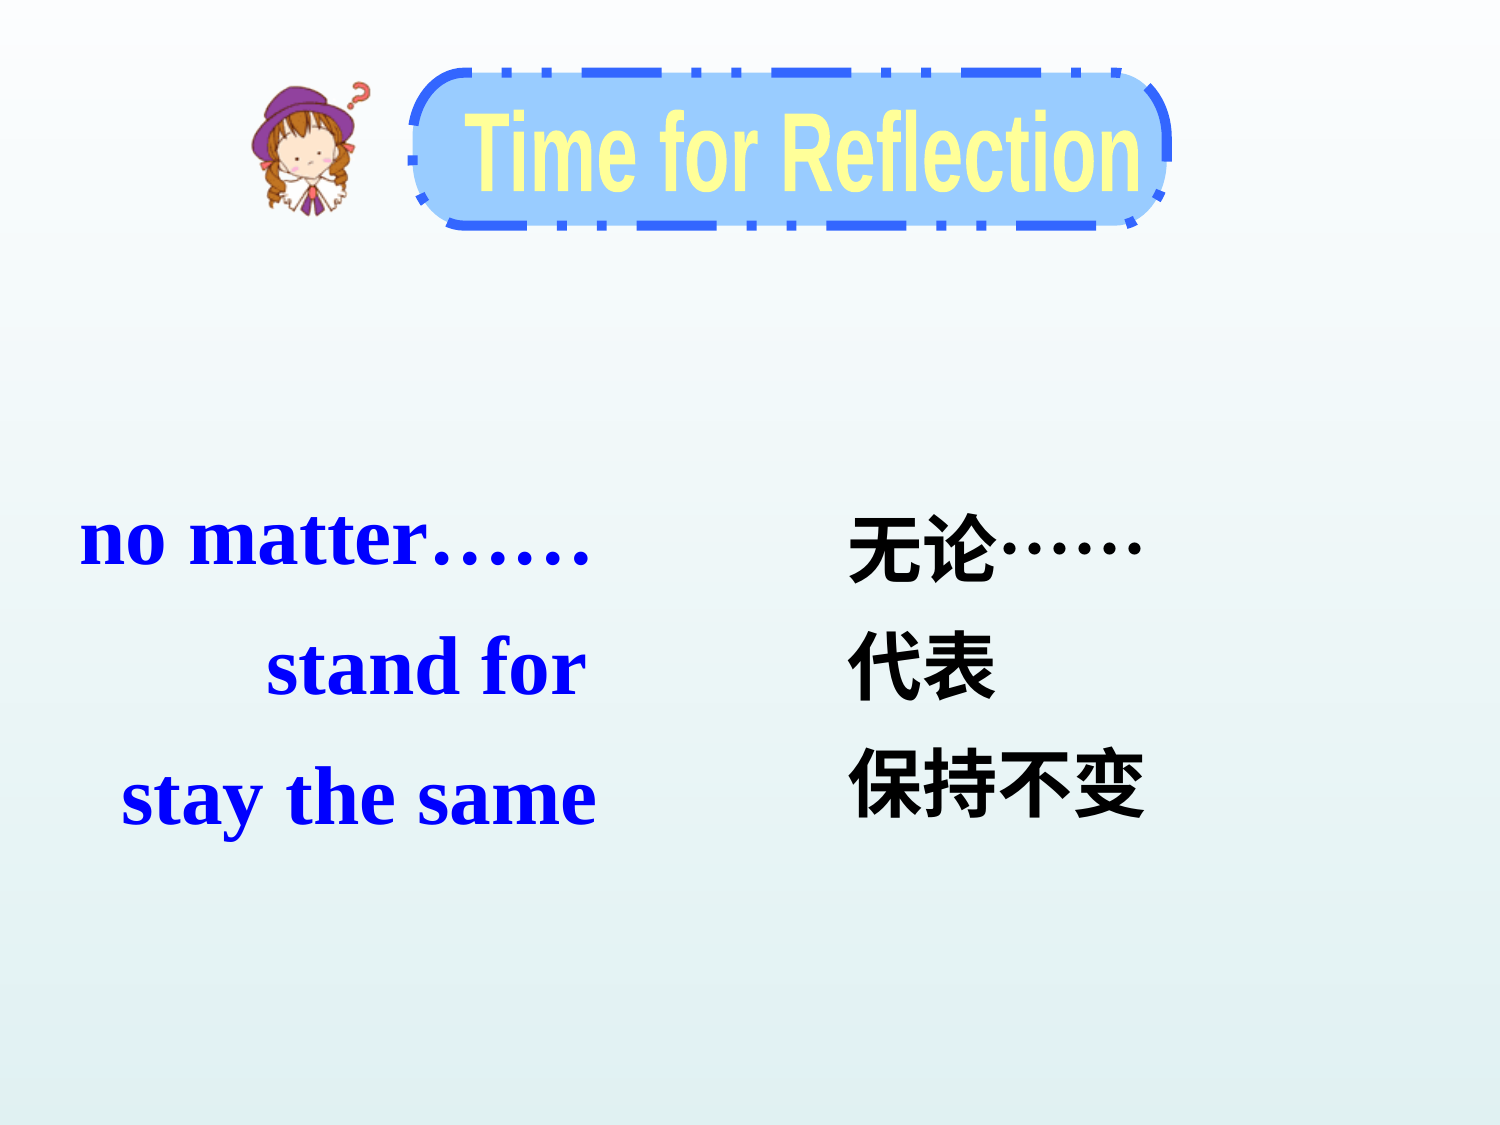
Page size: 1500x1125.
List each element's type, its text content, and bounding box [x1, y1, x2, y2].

text_box 无论…… 代表 保持不变 [832, 467, 1424, 834]
picture [242, 78, 383, 219]
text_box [407, 66, 1174, 235]
text_box no matter…… stand for stay the same [64, 444, 620, 849]
